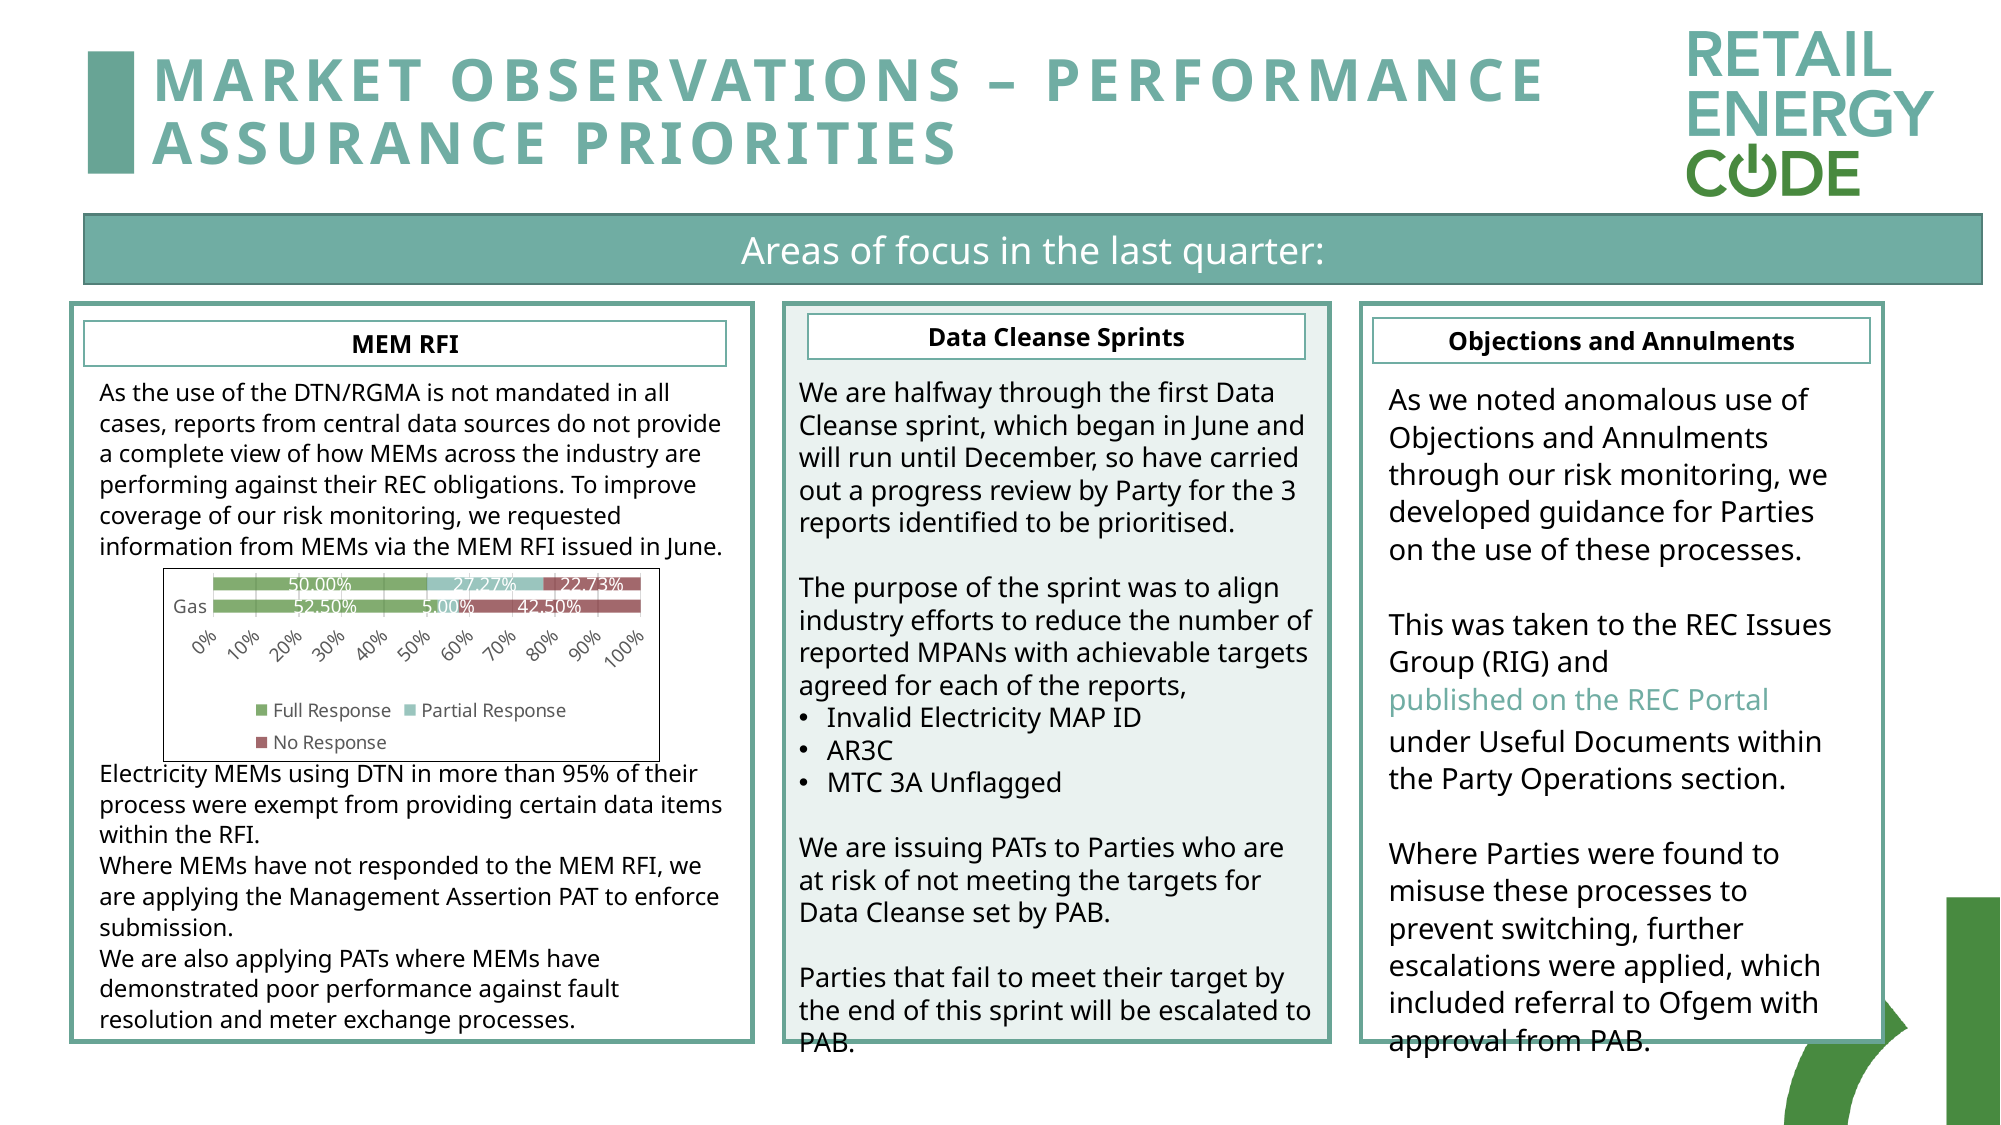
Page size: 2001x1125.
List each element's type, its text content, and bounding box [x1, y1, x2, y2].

text_box We are halfway through the first Data Cleanse sprint, which began in June and will run until December, so have carried out a progress review by Party for the 3 reports identified to be prioritised. The purpose of the sprint was to align industry efforts to reduce the number of reported MPANs with achievable targets agreed for each of the reports, Invalid Electricity MAP ID AR3C MTC 3A Unflagged We are issuing PATs to Parties who are at risk of not meeting the targets for Data Cleanse set by PAB. Parties that fail to meet their target by the end of this sprint will be escalated to PAB. [783, 302, 1330, 1042]
title Market Observations – Performance Assurance Priorities [137, 59, 1661, 169]
text_box As the use of the DTN/RGMA is not mandated in all cases, reports from central data sources do not provide a complete view of how MEMs across the industry are performing against their REC obligations. To improve coverage of our risk monitoring, we requested information from MEMs via the MEM RFI issued in June. [83, 367, 740, 568]
chart [163, 568, 660, 762]
text_box Data Cleanse Sprints [807, 313, 1306, 360]
text_box MEM RFI [83, 320, 727, 367]
picture [1782, 897, 2000, 1125]
picture [1685, 27, 1936, 201]
text_box Objections and Annulments [1372, 317, 1871, 364]
text_box As we noted anomalous use of Objections and Annulments through our risk monitoring, we developed guidance for Parties on the use of these processes. This was taken to the REC Issues Group (RIG) and published on the REC Portal under Useful Documents within the Party Operations section. Where Parties were found to misuse these processes to prevent switching, further escalations were applied, which included referral to Ofgem with approval​ from PAB.​ [1372, 371, 1871, 1066]
text_box Areas of focus in the last quarter: [83, 213, 1983, 285]
text_box Electricity MEMs using DTN in more than 95% of their process were exempt from providing certain data items within the RFI. Where MEMs have not responded to the MEM RFI, we are applying the Management Assertion PAT to enforce submission. We are also applying PATs where MEMs have demonstrated poor performance against fault resolution and meter exchange processes. [83, 748, 740, 1042]
text_box [1360, 302, 1884, 1042]
text_box [70, 302, 753, 1042]
